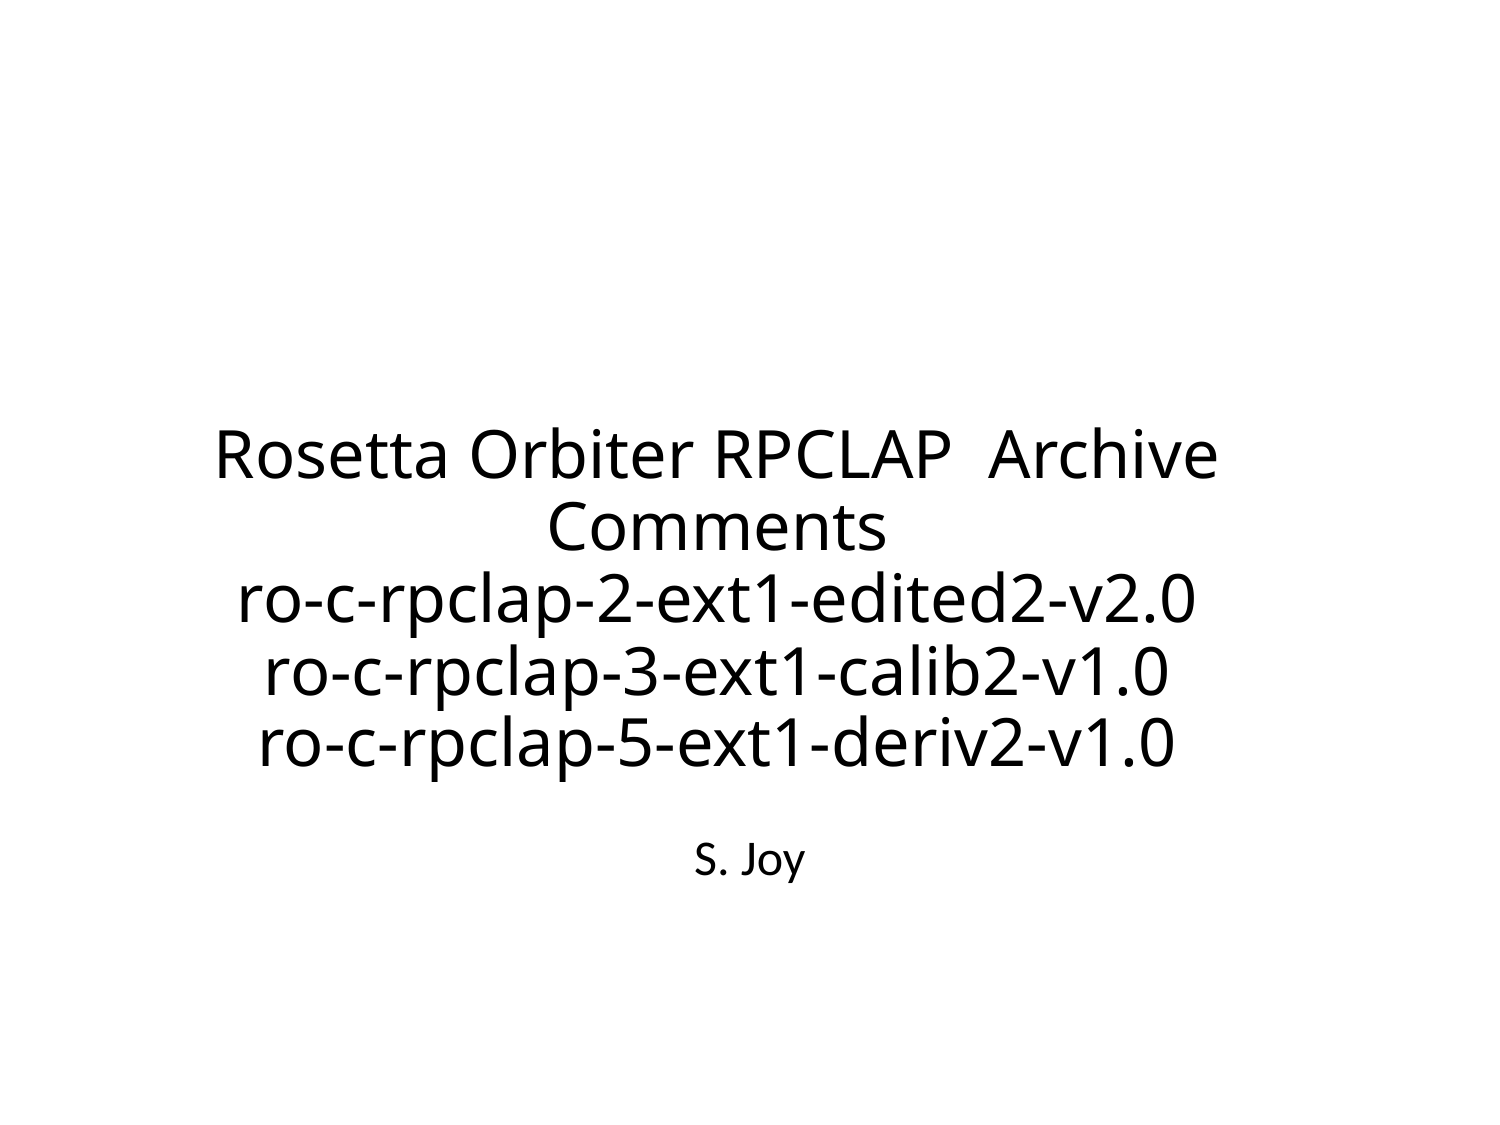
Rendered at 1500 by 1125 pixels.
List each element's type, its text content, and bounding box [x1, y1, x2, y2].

subtitle S. Joy [187, 825, 1313, 1097]
title Rosetta Orbiter RPCLAP Archive Comments ro-c-rpclap-2-ext1-edited2-v2.0 ro-c-rpclap-3-ext1-calib2-v1.0 ro-c-rpclap-5-ext1-deriv2-v1.0 [80, 138, 1356, 824]
